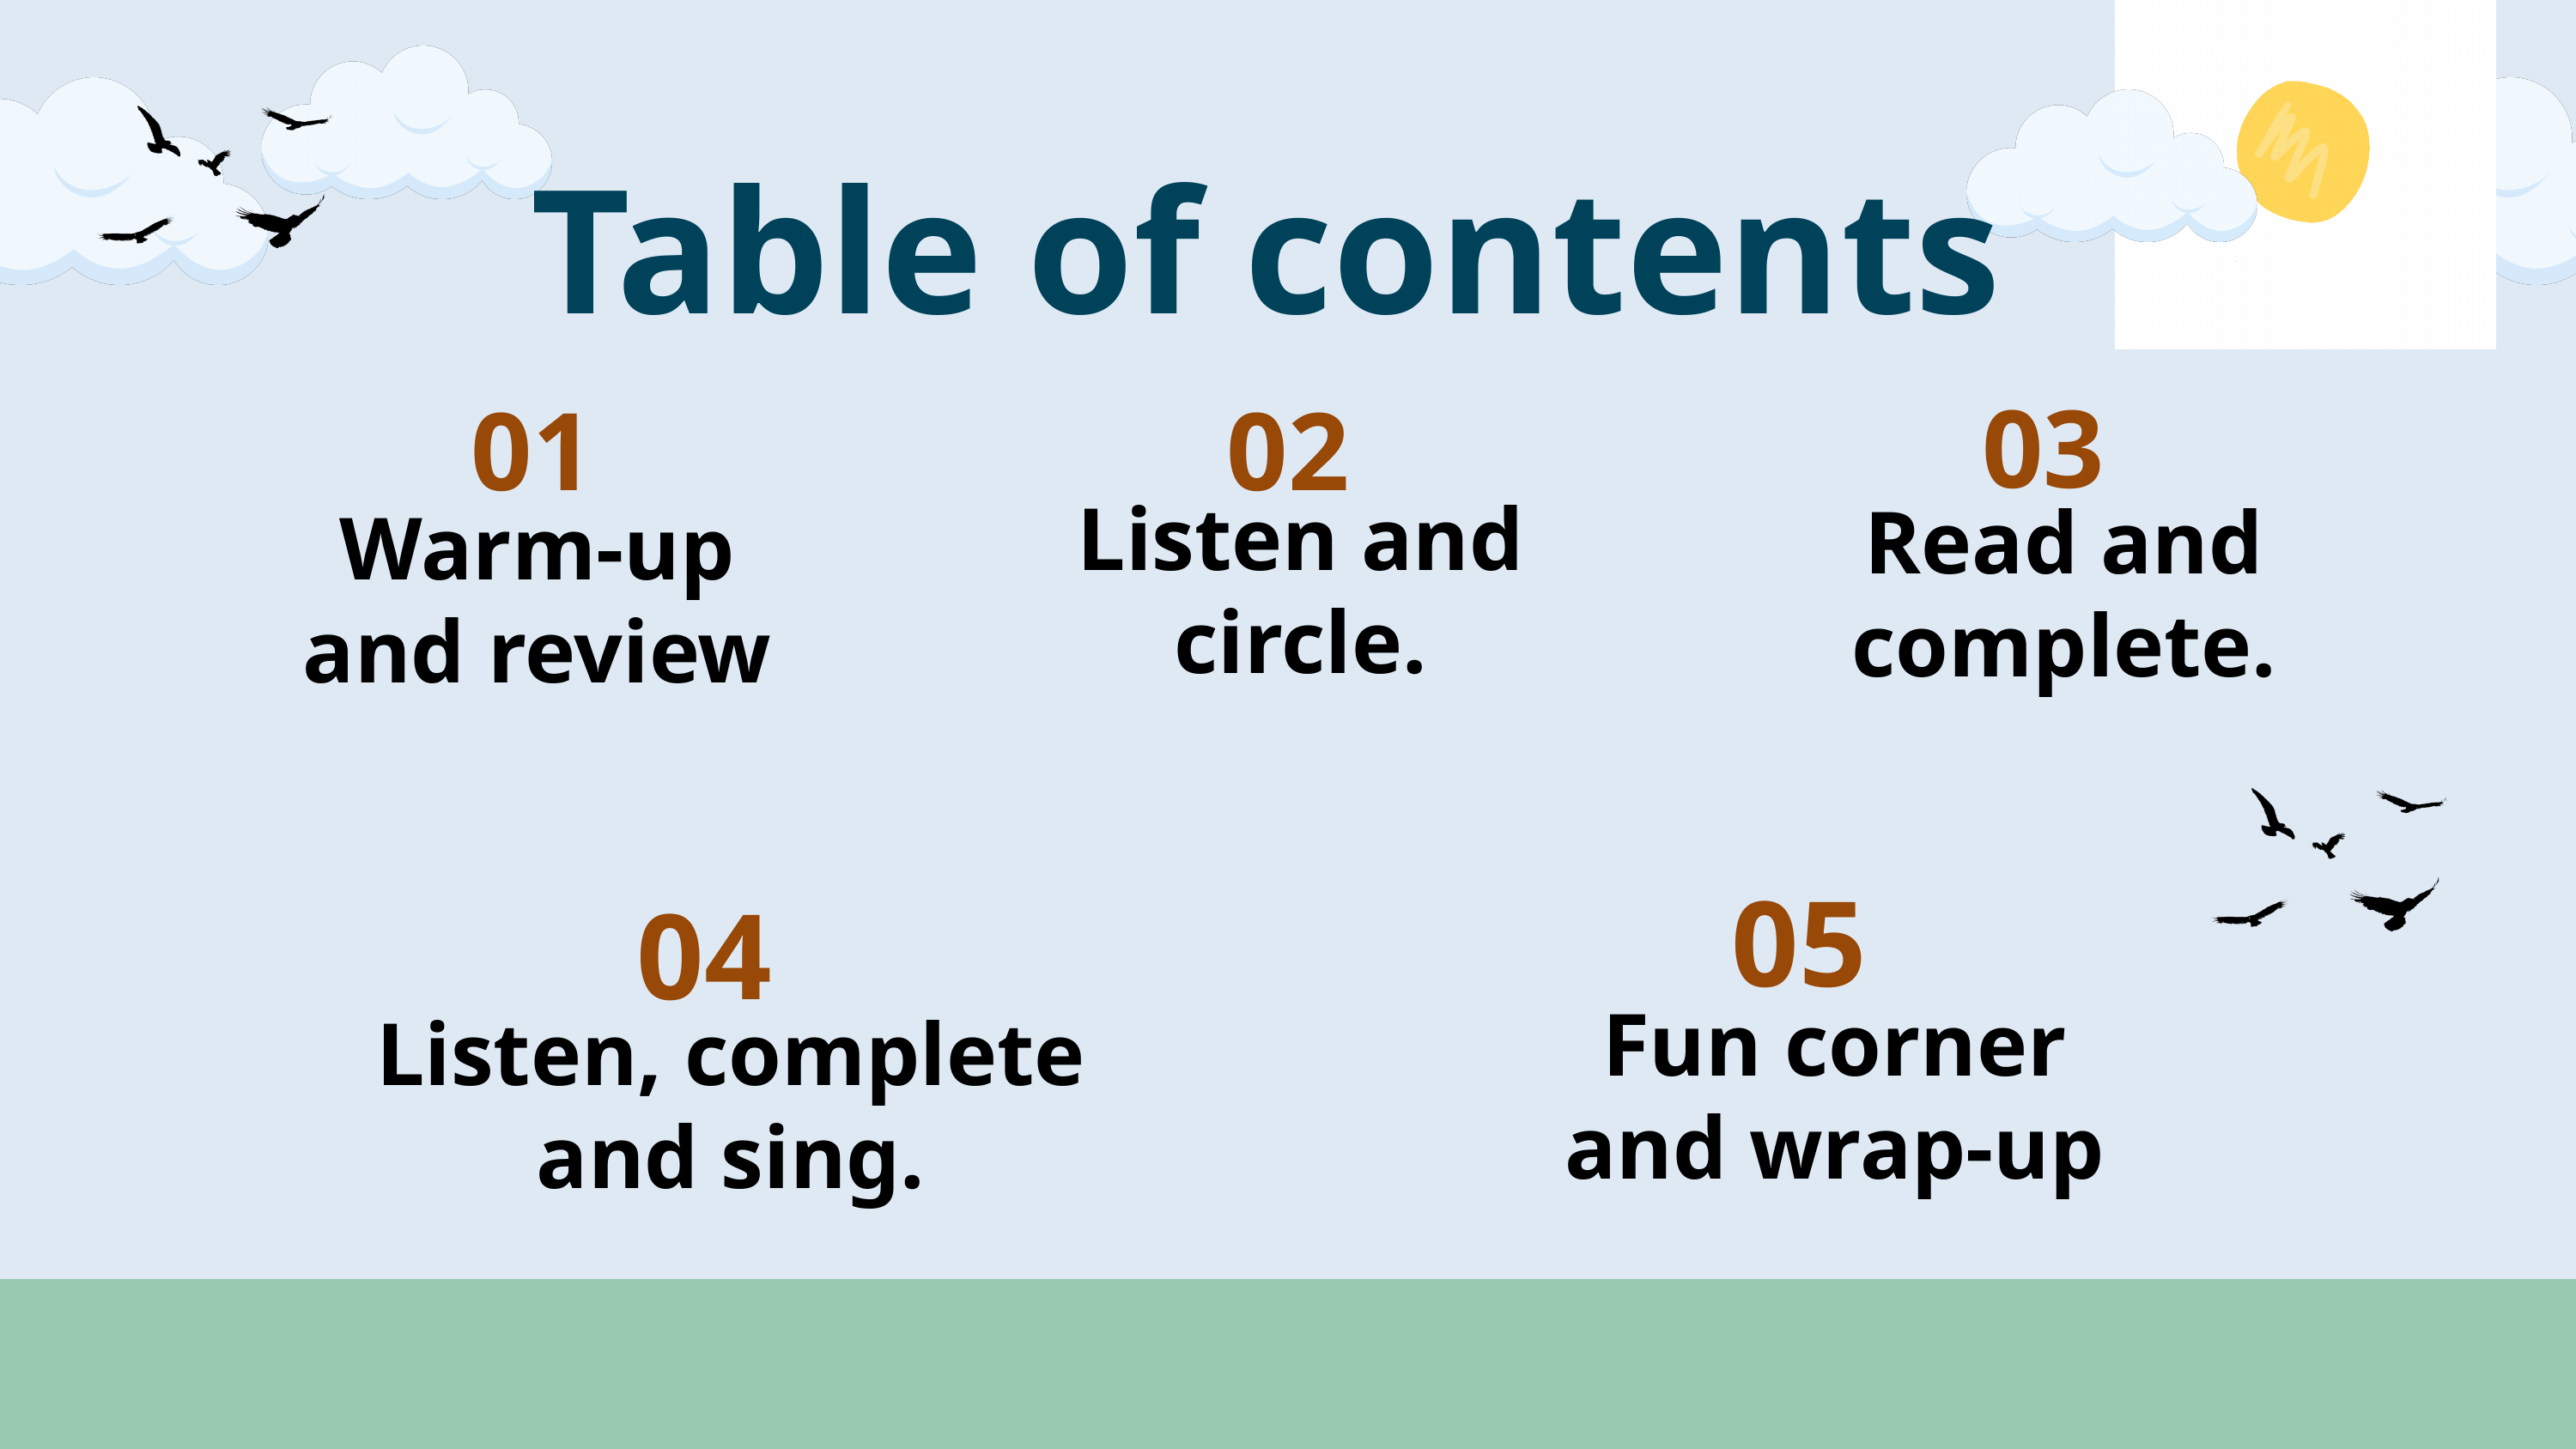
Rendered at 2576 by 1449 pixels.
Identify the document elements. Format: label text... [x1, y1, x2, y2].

text_box 05 [1685, 876, 1914, 1003]
text_box 03 [1929, 382, 2158, 509]
text_box 01 [418, 384, 647, 511]
text_box 04 [590, 888, 819, 1016]
text_box Listen, complete and sing. [345, 973, 1116, 1111]
text_box Warm-up and review [268, 534, 807, 660]
text_box [84, 77, 351, 250]
text_box Table of contents [351, 45, 2110, 348]
text_box 02 [1173, 384, 1403, 511]
text_box [261, 45, 351, 77]
text_box [2198, 760, 2496, 932]
picture [2114, 0, 2496, 349]
text_box Fun corner and wrap-up [1534, 1035, 2136, 1151]
text_box [2500, 77, 2576, 285]
text_box [0, 77, 269, 285]
text_box Listen and circle. [915, 458, 1686, 596]
text_box Read and complete. [1700, 462, 2428, 599]
text_box [0, 1279, 2576, 1449]
